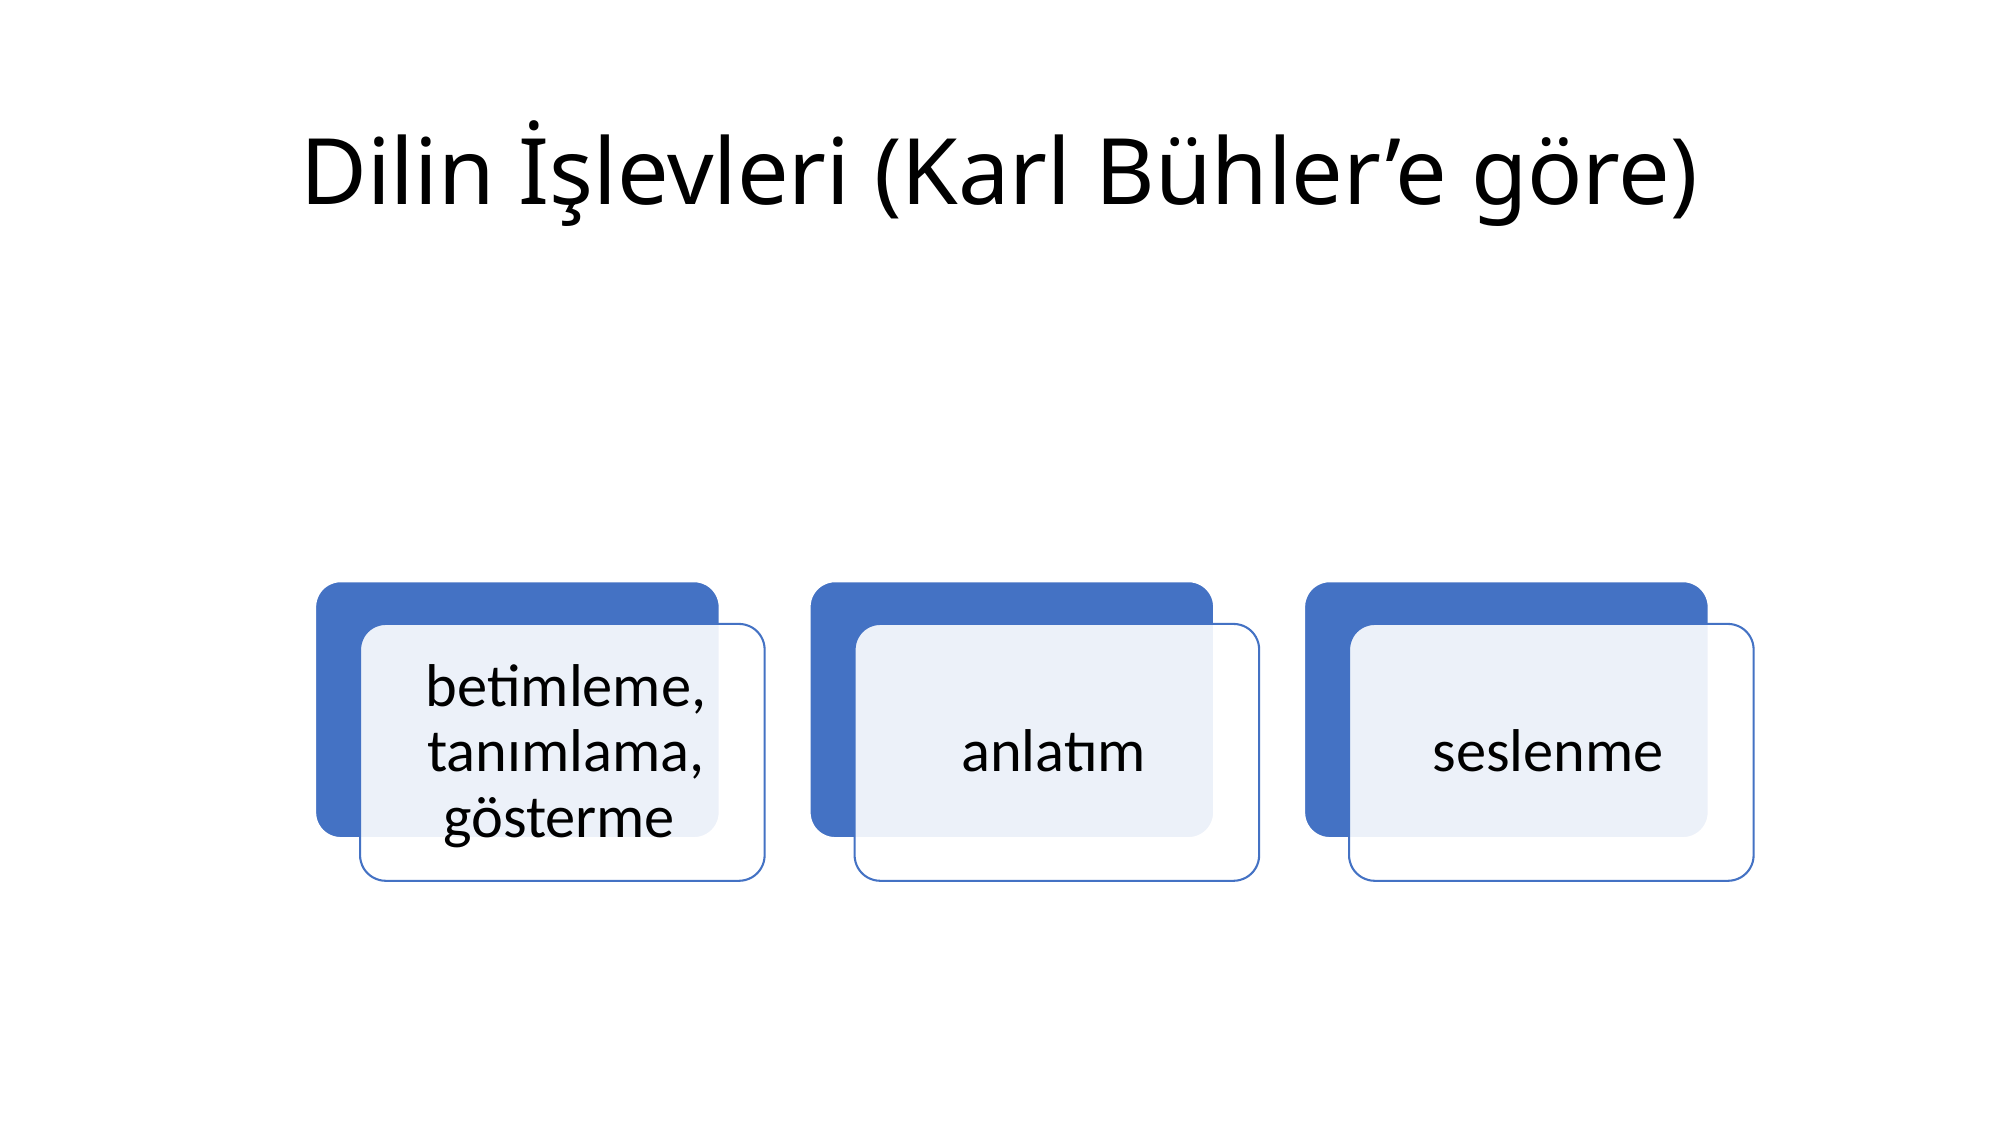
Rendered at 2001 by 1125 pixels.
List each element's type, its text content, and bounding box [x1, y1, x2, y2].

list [315, 461, 1754, 1001]
title Dilin İşlevleri (Karl Bühler’e göre) [199, 89, 1801, 261]
